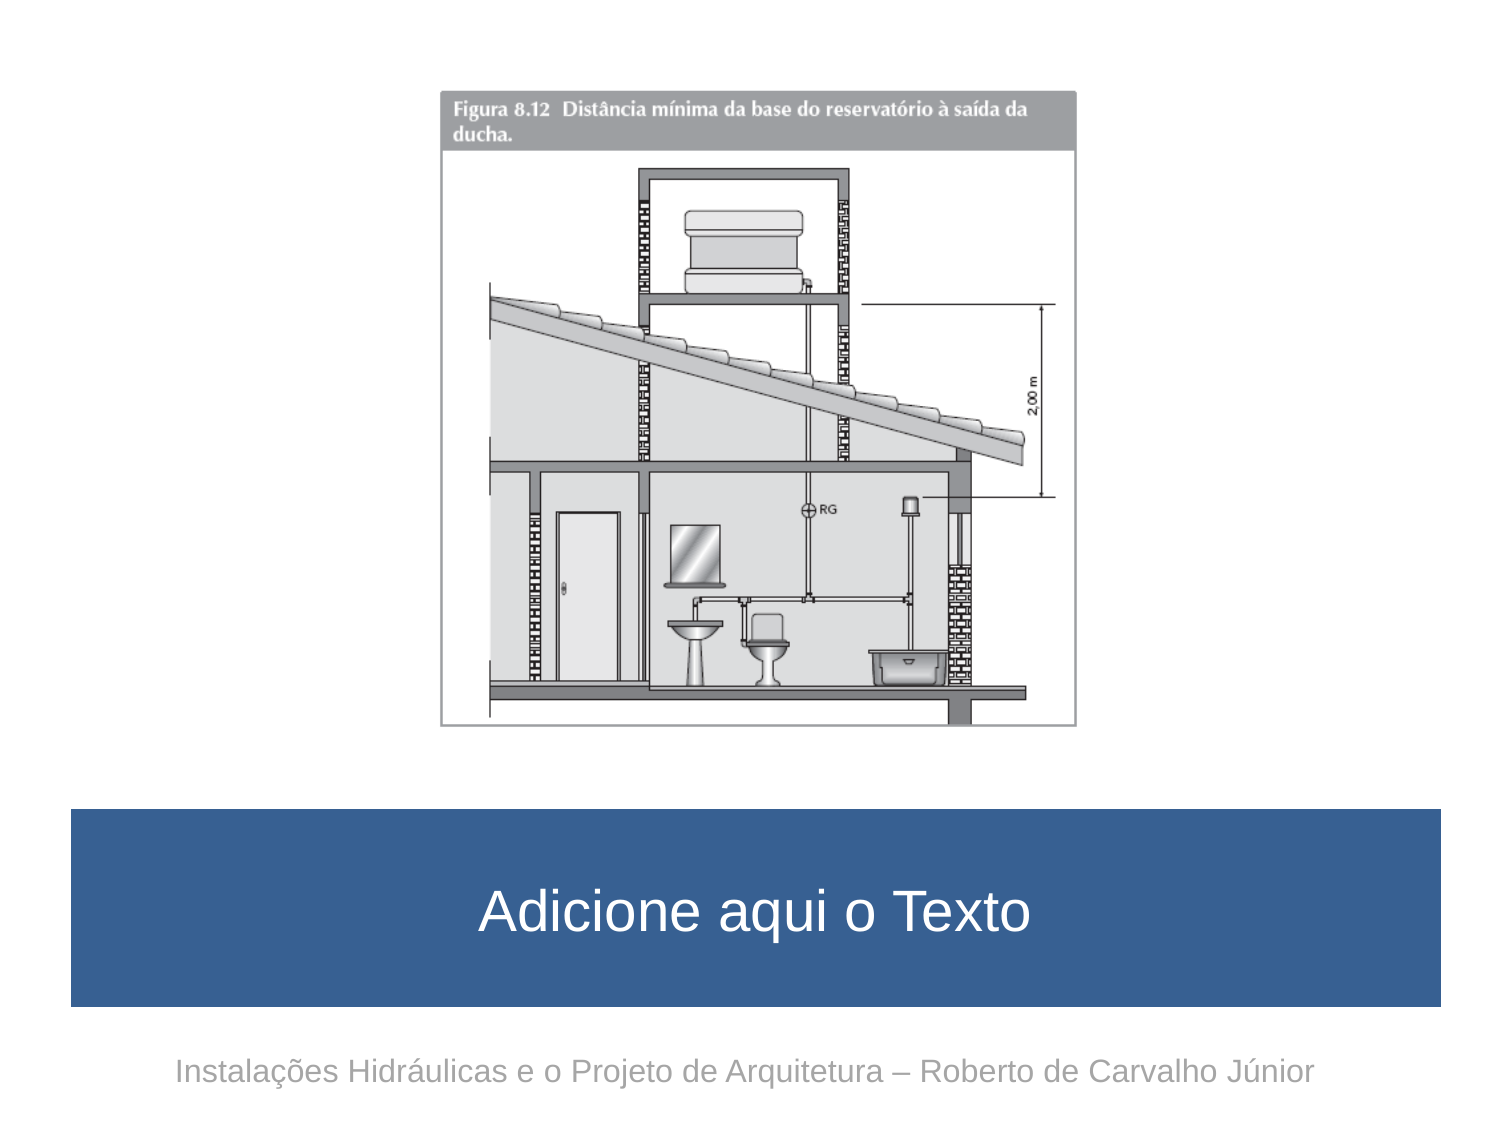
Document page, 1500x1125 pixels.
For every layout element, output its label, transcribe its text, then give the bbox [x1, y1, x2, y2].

footer Instalações Hidráulicas e o Projeto de Arquitetura – Roberto de Carvalho Júnior [0, 1042, 1500, 1103]
picture [430, 79, 1081, 731]
text_box Adicione aqui o Texto [70, 808, 1442, 1008]
